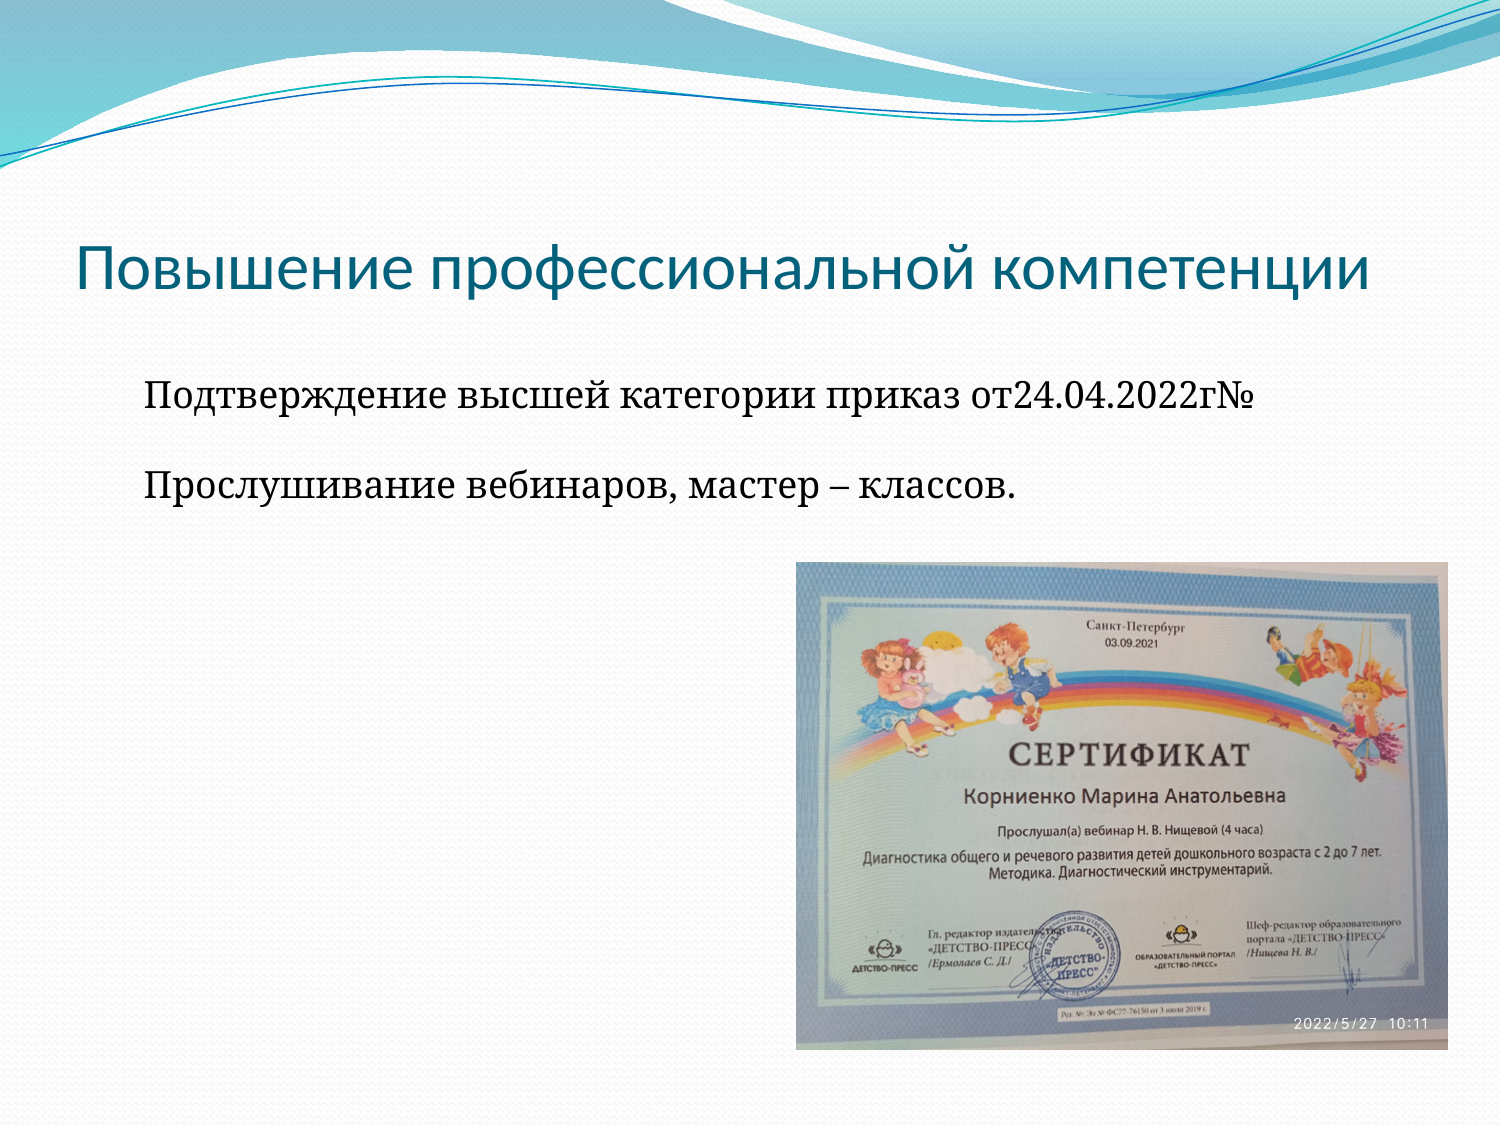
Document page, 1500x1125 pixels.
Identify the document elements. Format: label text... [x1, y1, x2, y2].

text_box Подтверждение высшей категории приказ от24.04.2022г№ Прослушивание вебинаров, мастер – классов. [128, 363, 1430, 513]
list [796, 562, 1449, 1050]
title Повышение профессиональной компетенции [75, 115, 1425, 303]
